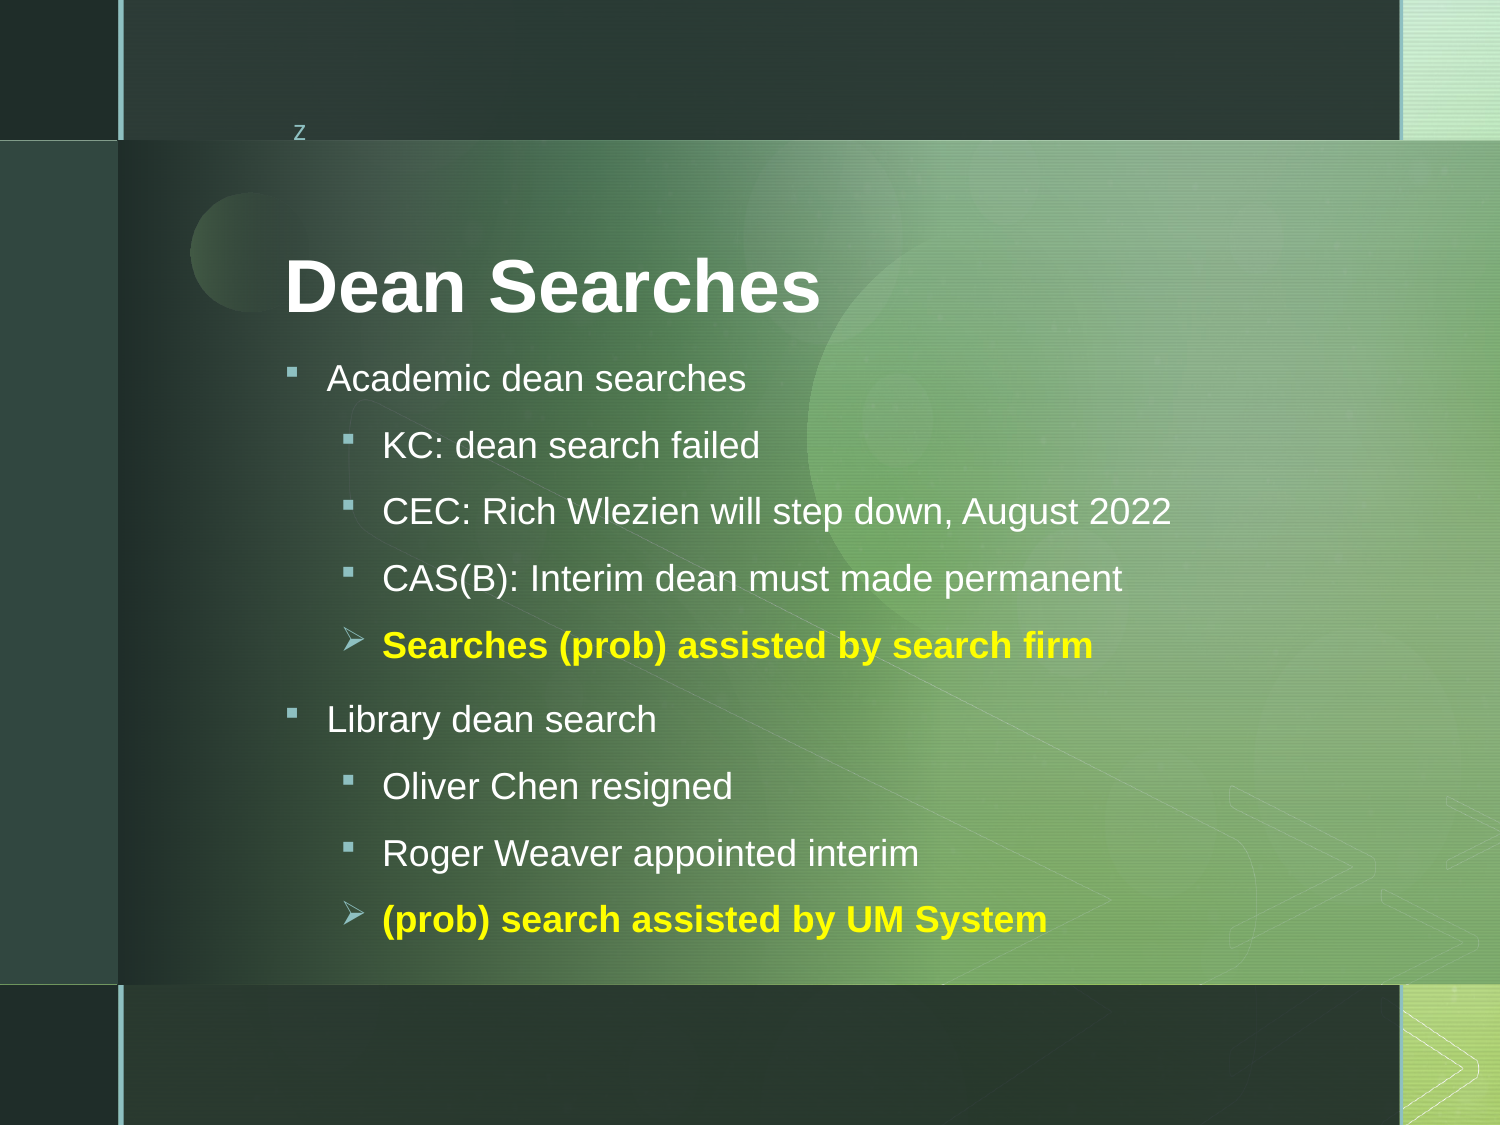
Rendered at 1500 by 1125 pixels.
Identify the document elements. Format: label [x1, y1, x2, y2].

picture [1404, 0, 1500, 139]
picture [1404, 986, 1500, 1125]
picture [0, 140, 1500, 985]
